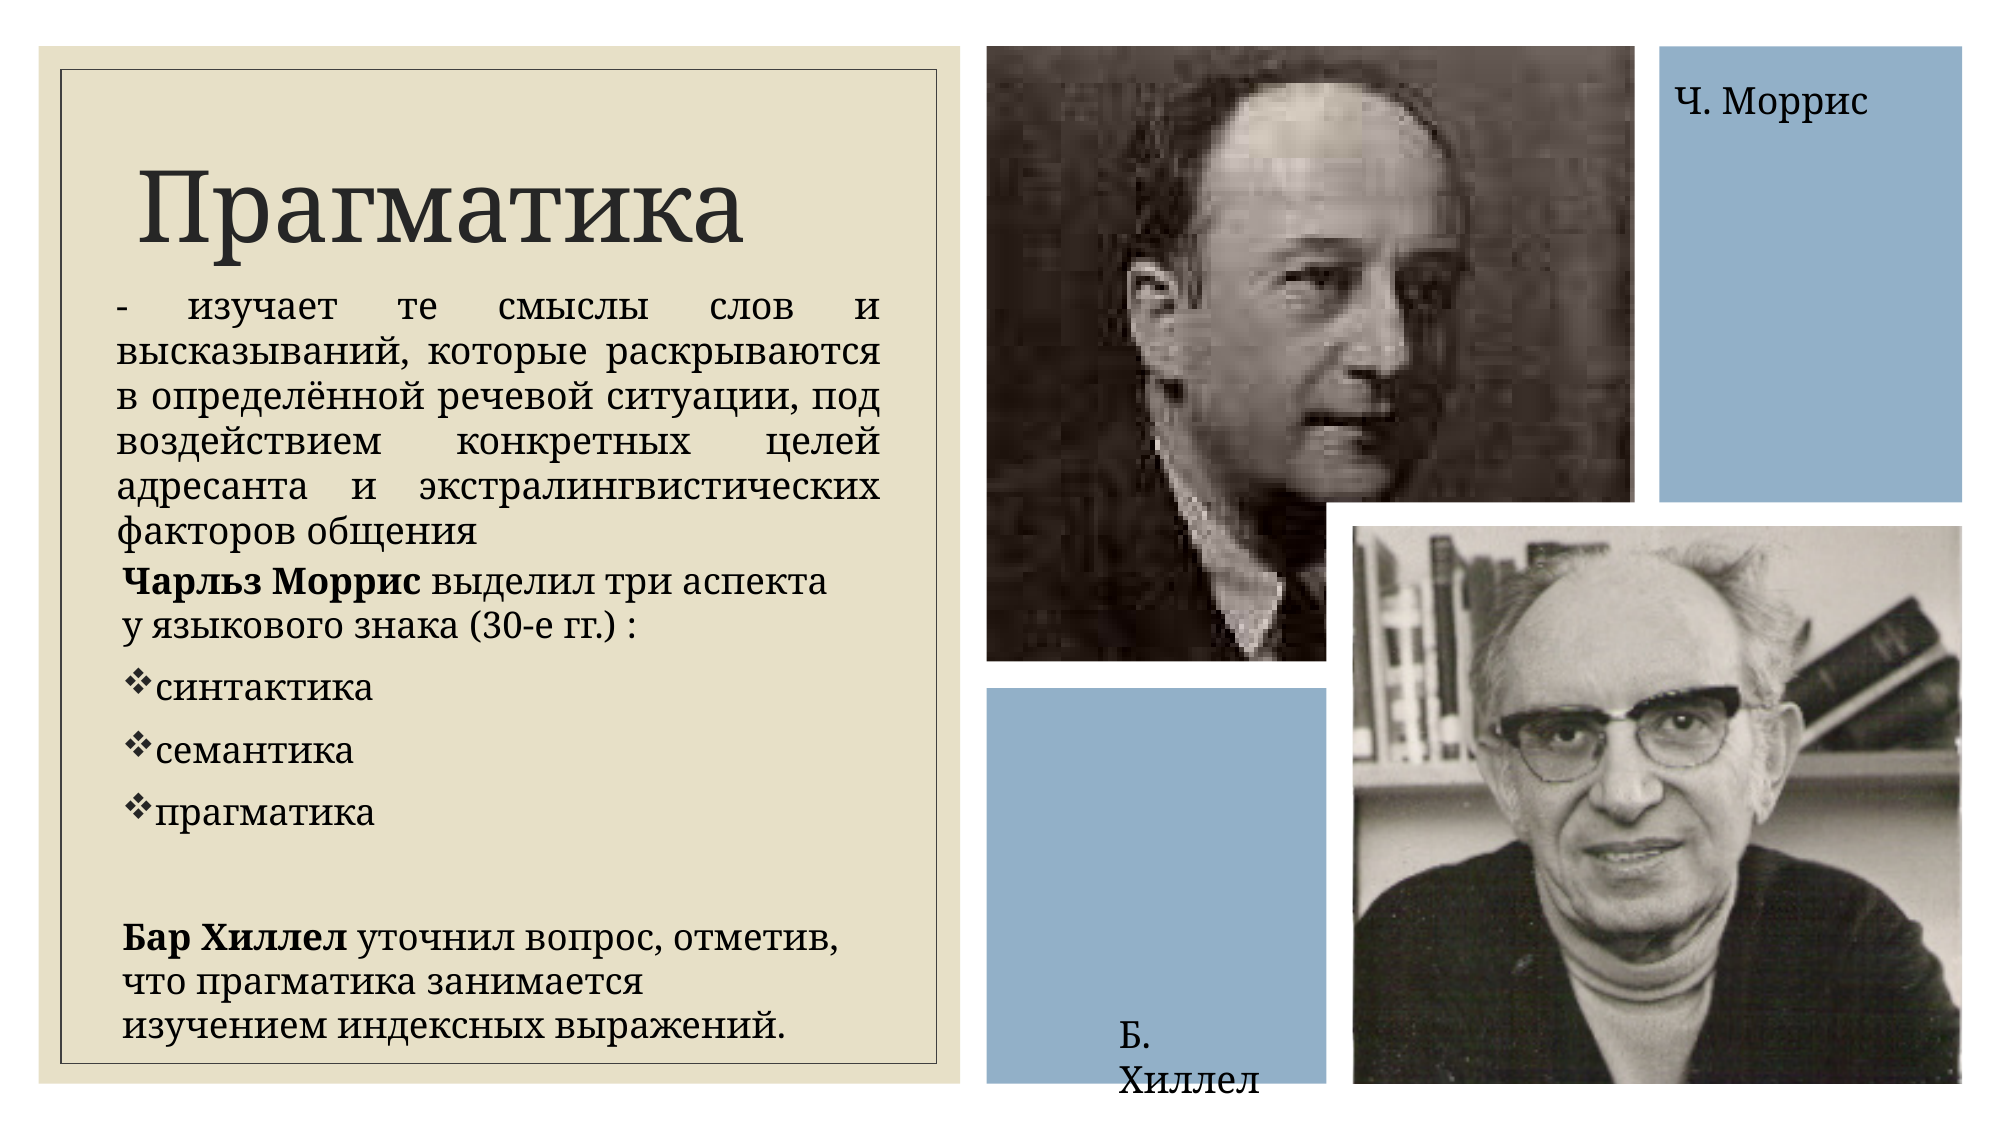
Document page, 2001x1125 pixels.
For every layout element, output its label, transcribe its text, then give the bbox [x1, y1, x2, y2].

text_box [1658, 45, 1963, 503]
text_box [38, 45, 961, 1085]
text_box Б. Хиллел [1104, 1003, 1315, 1109]
text_box - изучает те смыслы слов и высказываний, которые раскрываются в определённой речевой ситуации, под воздействием конкретных целей адресанта и экстралингвистических факторов общения [101, 274, 896, 560]
text_box [0, 0, 2000, 1125]
text_box [985, 687, 1327, 1085]
text_box Ч. Моррис [1659, 69, 1962, 130]
text_box [61, 69, 937, 1064]
picture [986, 46, 1963, 1084]
